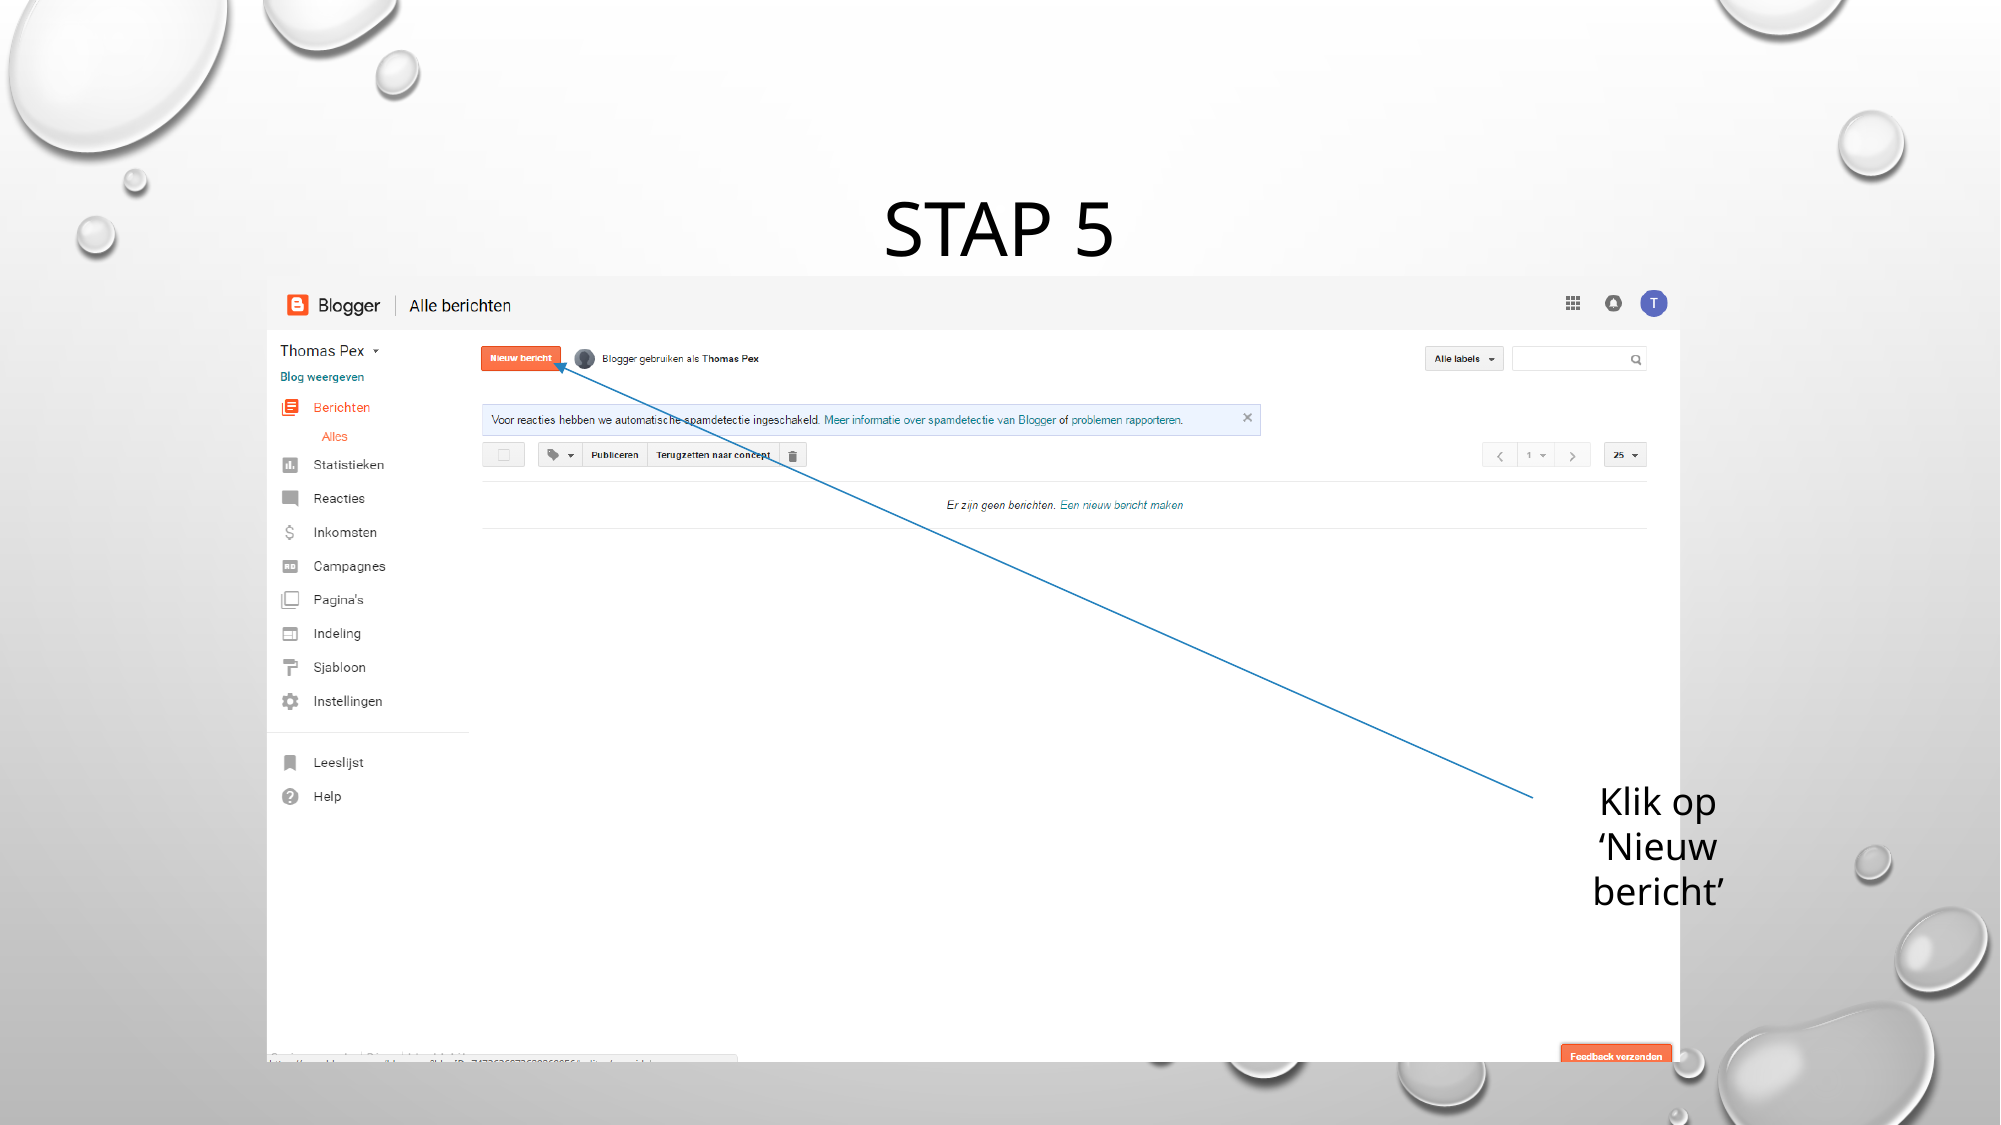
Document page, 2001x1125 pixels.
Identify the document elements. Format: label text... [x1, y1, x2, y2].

text_box Klik op ‘Nieuw bericht’ [1686, 770, 1784, 920]
picture [0, 0, 2000, 1125]
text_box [553, 363, 1534, 799]
title Stap 5 [149, 101, 1851, 364]
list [266, 275, 1681, 1063]
